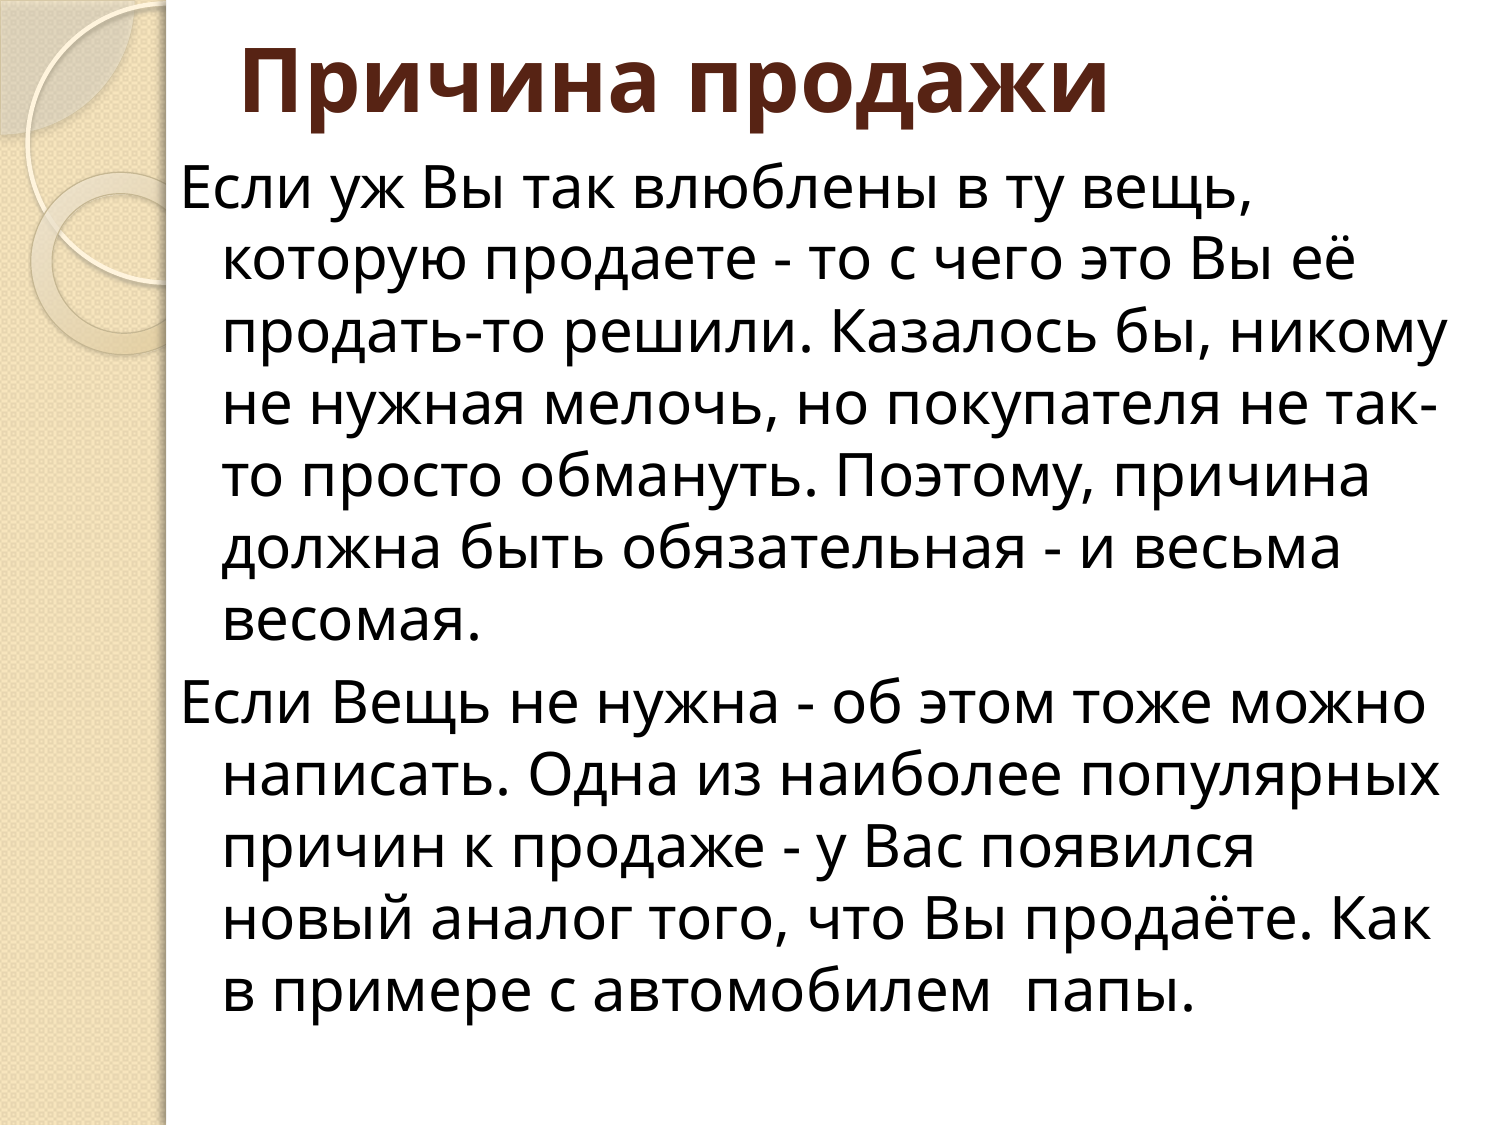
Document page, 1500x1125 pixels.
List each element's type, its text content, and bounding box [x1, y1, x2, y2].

title Причина продажи [222, 0, 1453, 140]
list Если уж Вы так влюблены в ту вещь, которую продаете - то с чего это Вы её продать-то решили. Казалось бы, никому не нужная мелочь, но покупателя не так-то просто обмануть. Поэтому, причина должна быть обязательная - и весьма весомая. Если Вещь не нужна - об этом тоже можно написать. Одна из наиболее популярных причин к продаже - у Вас появился новый аналог того, что Вы продаёте. Как в примере с автомобилем папы. [152, 140, 1466, 1067]
